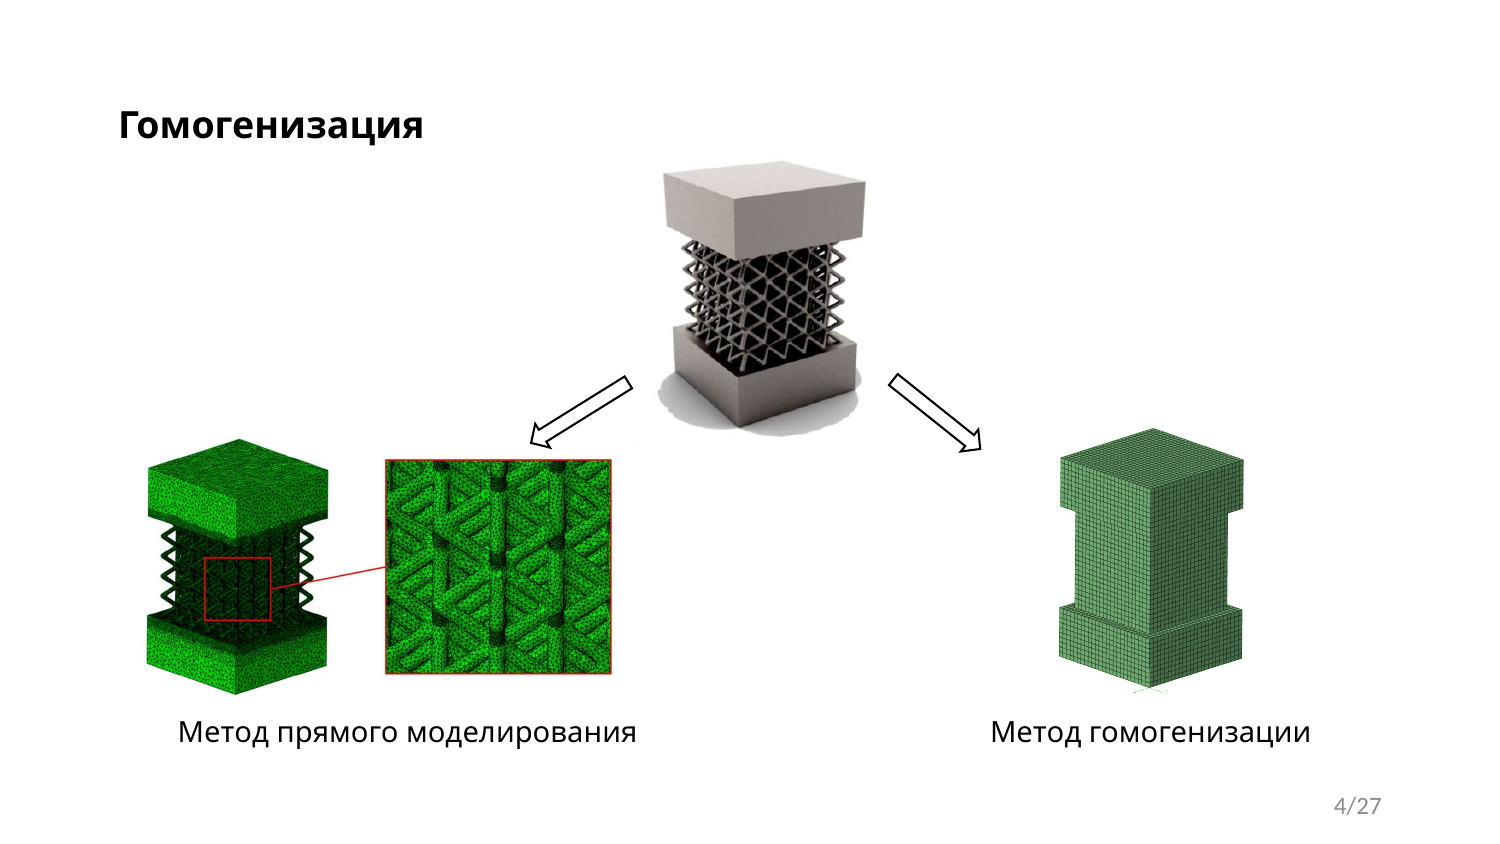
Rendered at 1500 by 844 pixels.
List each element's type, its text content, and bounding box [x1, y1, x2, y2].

text_box Метод прямого моделирования [162, 706, 653, 757]
text_box [543, 375, 627, 426]
picture [1027, 416, 1275, 708]
text_box Метод гомогенизации [975, 706, 1327, 757]
picture [130, 426, 625, 707]
text_box [893, 372, 982, 453]
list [627, 137, 893, 462]
slide_number 4/27 [1059, 782, 1397, 827]
title Гомогенизация [103, 44, 1397, 208]
